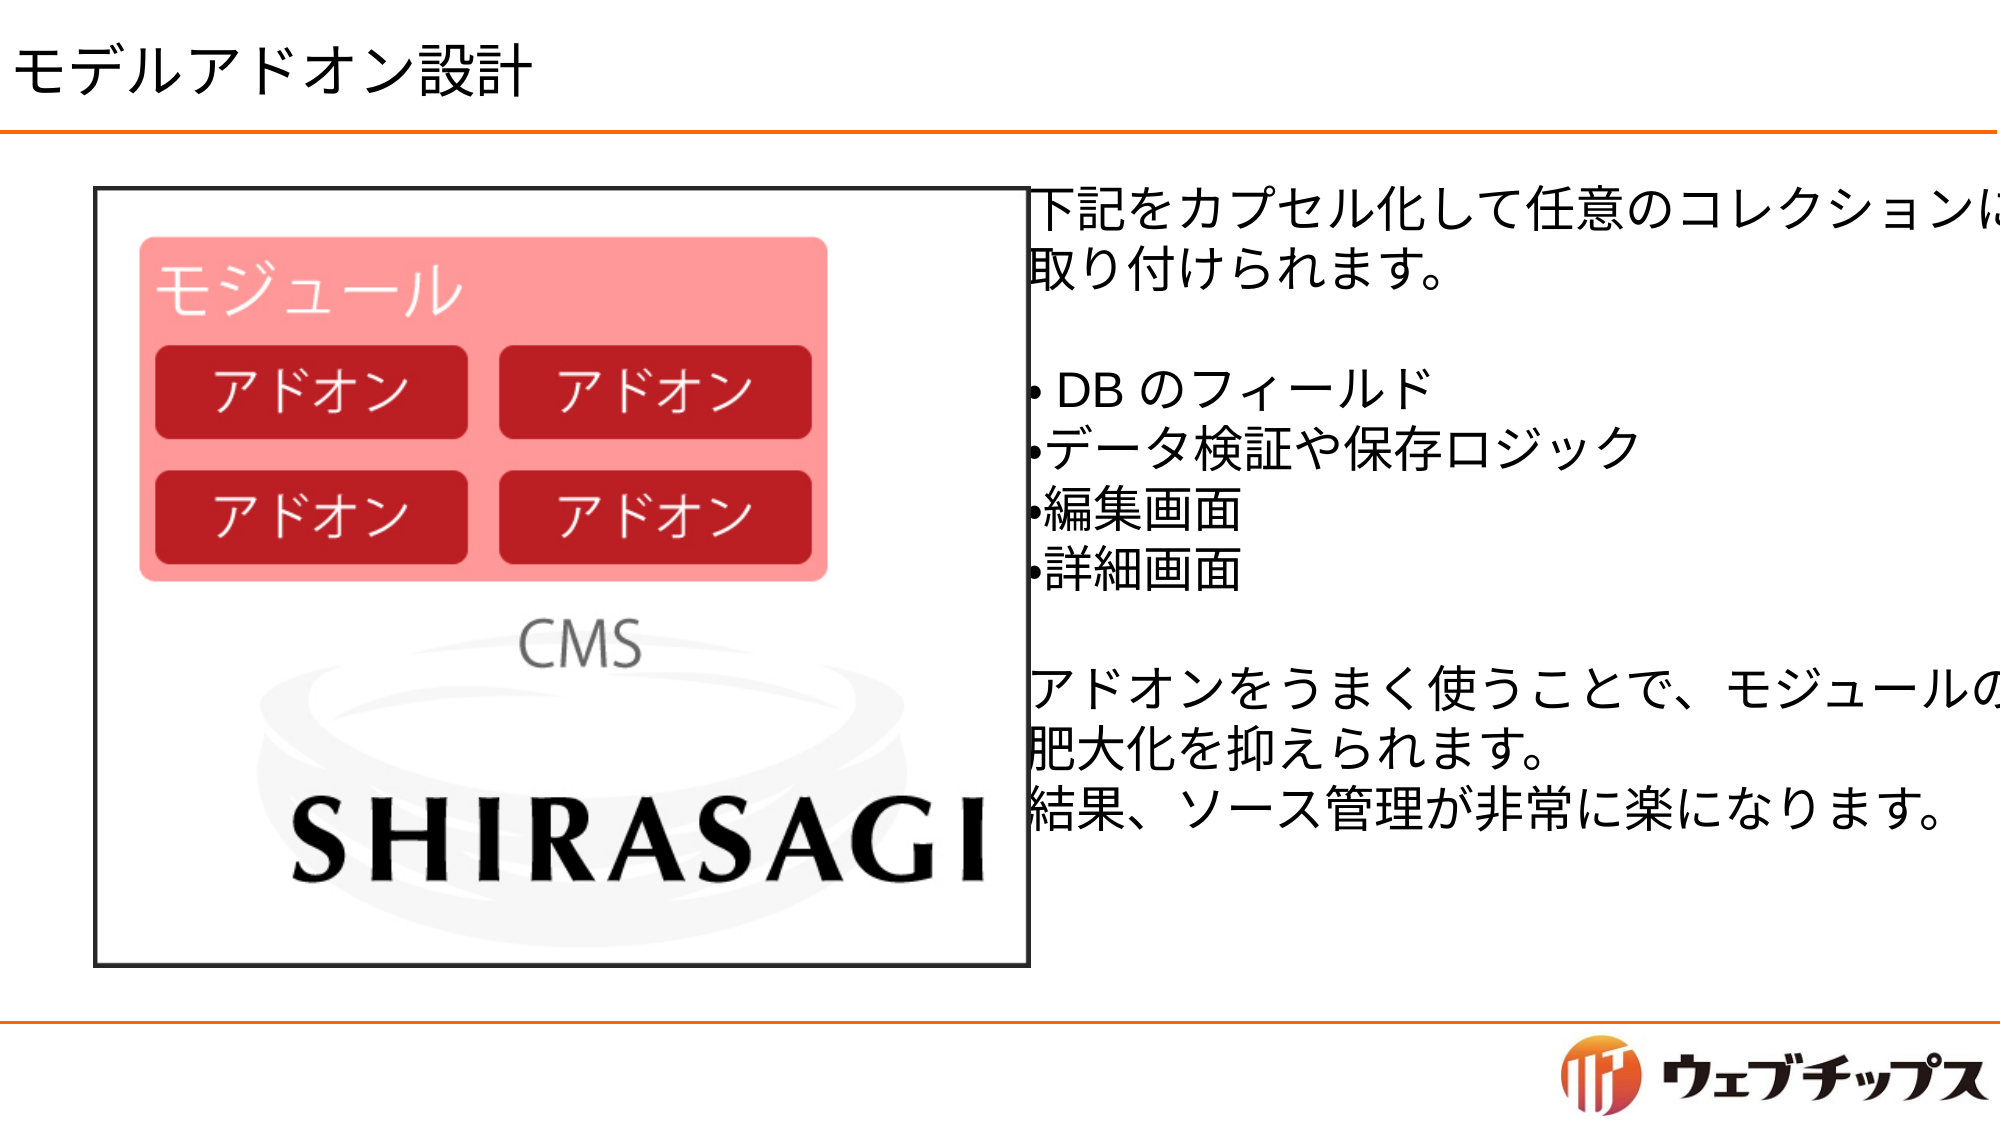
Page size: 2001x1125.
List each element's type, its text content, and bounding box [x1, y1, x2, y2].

picture [93, 186, 1031, 969]
text_box モデルアドオン設計 [0, 27, 549, 112]
picture [1561, 1035, 1989, 1116]
text_box 下記をカプセル化して任意のコレクションに 取り付けられます。 ・DBのフィールド ・データ検証や保存ロジック ・編集画面 ・詳細画面 アドオンをうまく使うことで、モジュールの 肥大化を抑えられます。 結果、ソース管理が非常に楽になります。 [1012, 170, 2000, 845]
